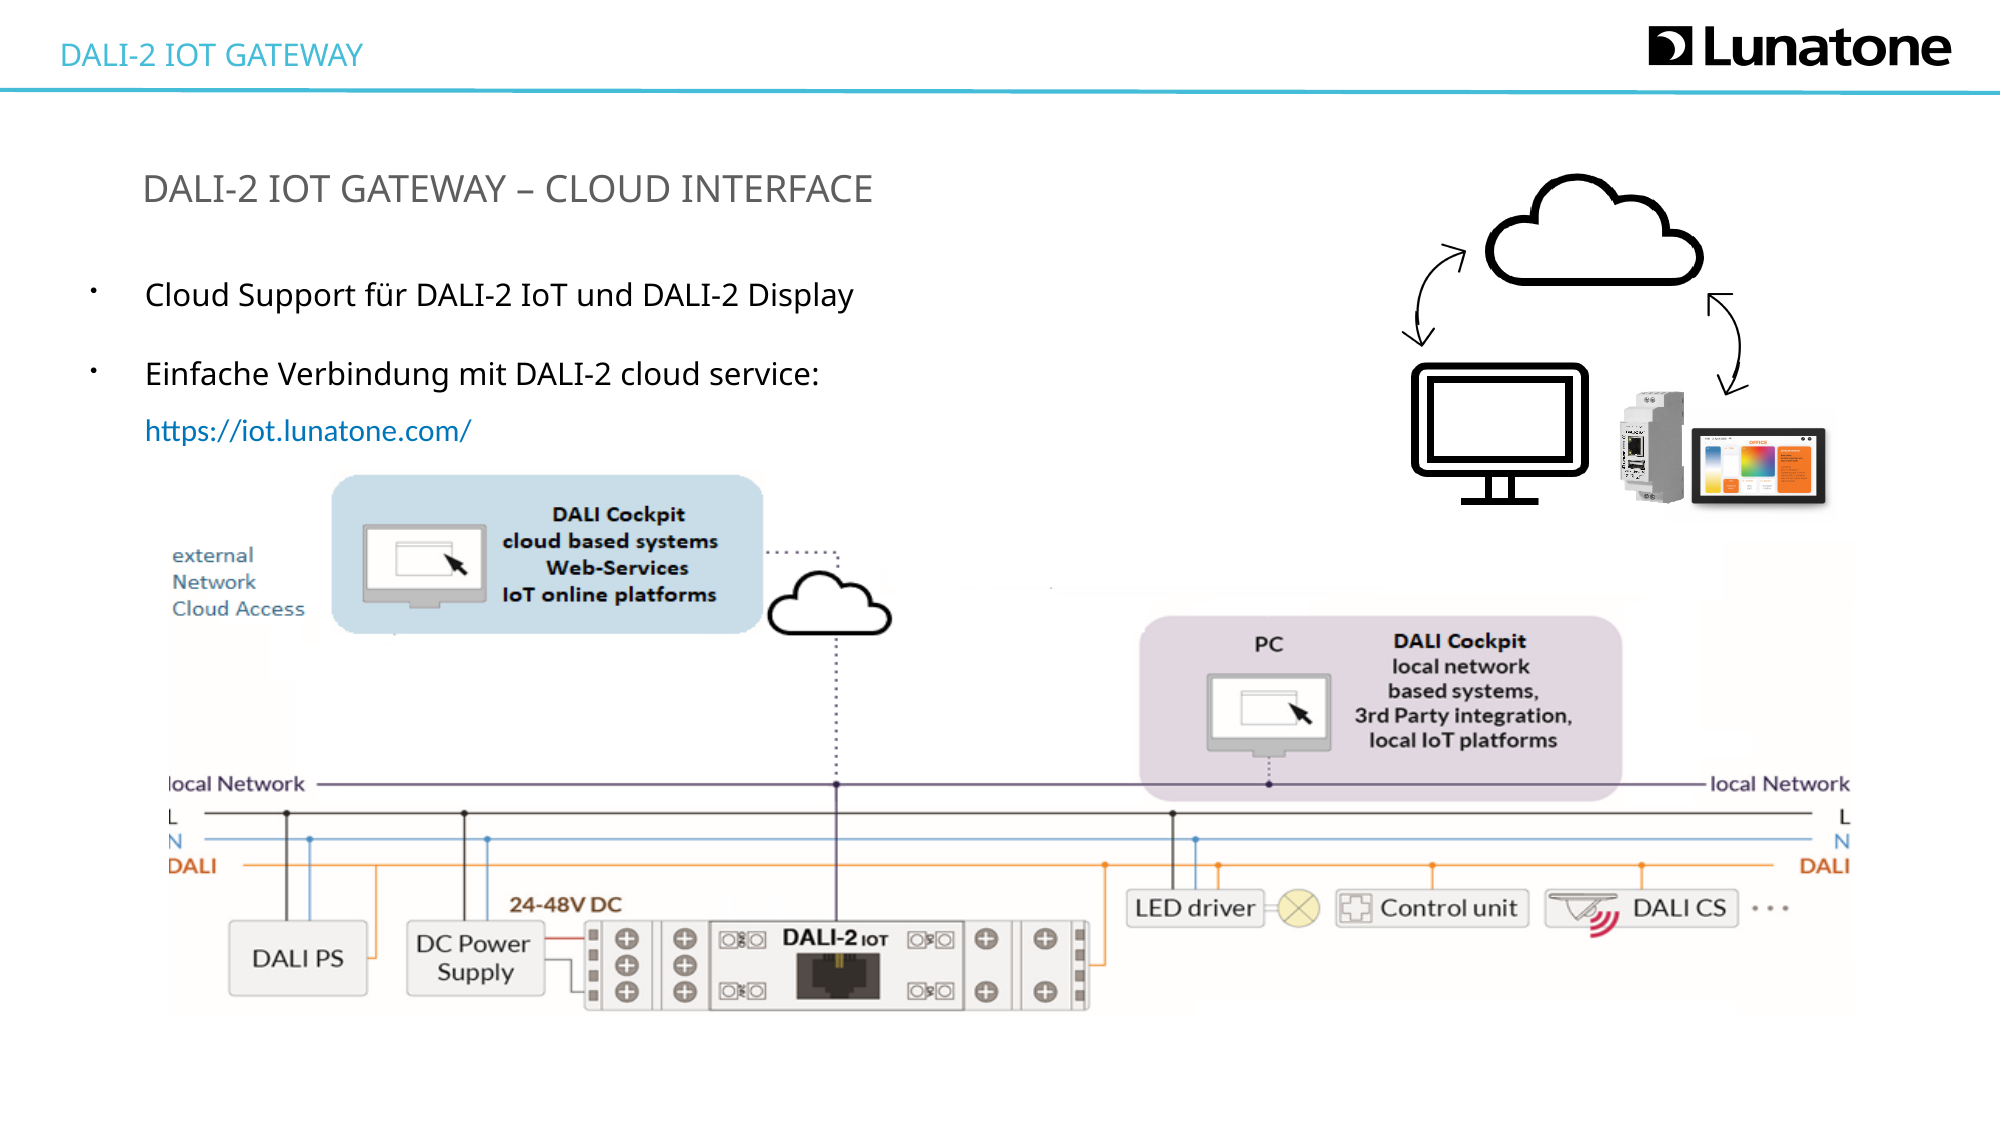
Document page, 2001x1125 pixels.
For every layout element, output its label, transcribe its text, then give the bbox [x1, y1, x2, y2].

text_box DALI-2 IOT Gateway – CLOUD INTERFACE [131, 154, 1145, 250]
text_box DALI-2 IoT Gateway [53, 26, 1476, 81]
text_box Cloud Support für DALI-2 IoT und DALI-2 Display Einfache Verbindung mit DALI-2 cloud service: https://iot.lunatone.com/ [83, 249, 971, 1062]
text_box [1360, 145, 1837, 540]
picture [168, 468, 1856, 1017]
picture [1635, 5, 1964, 88]
